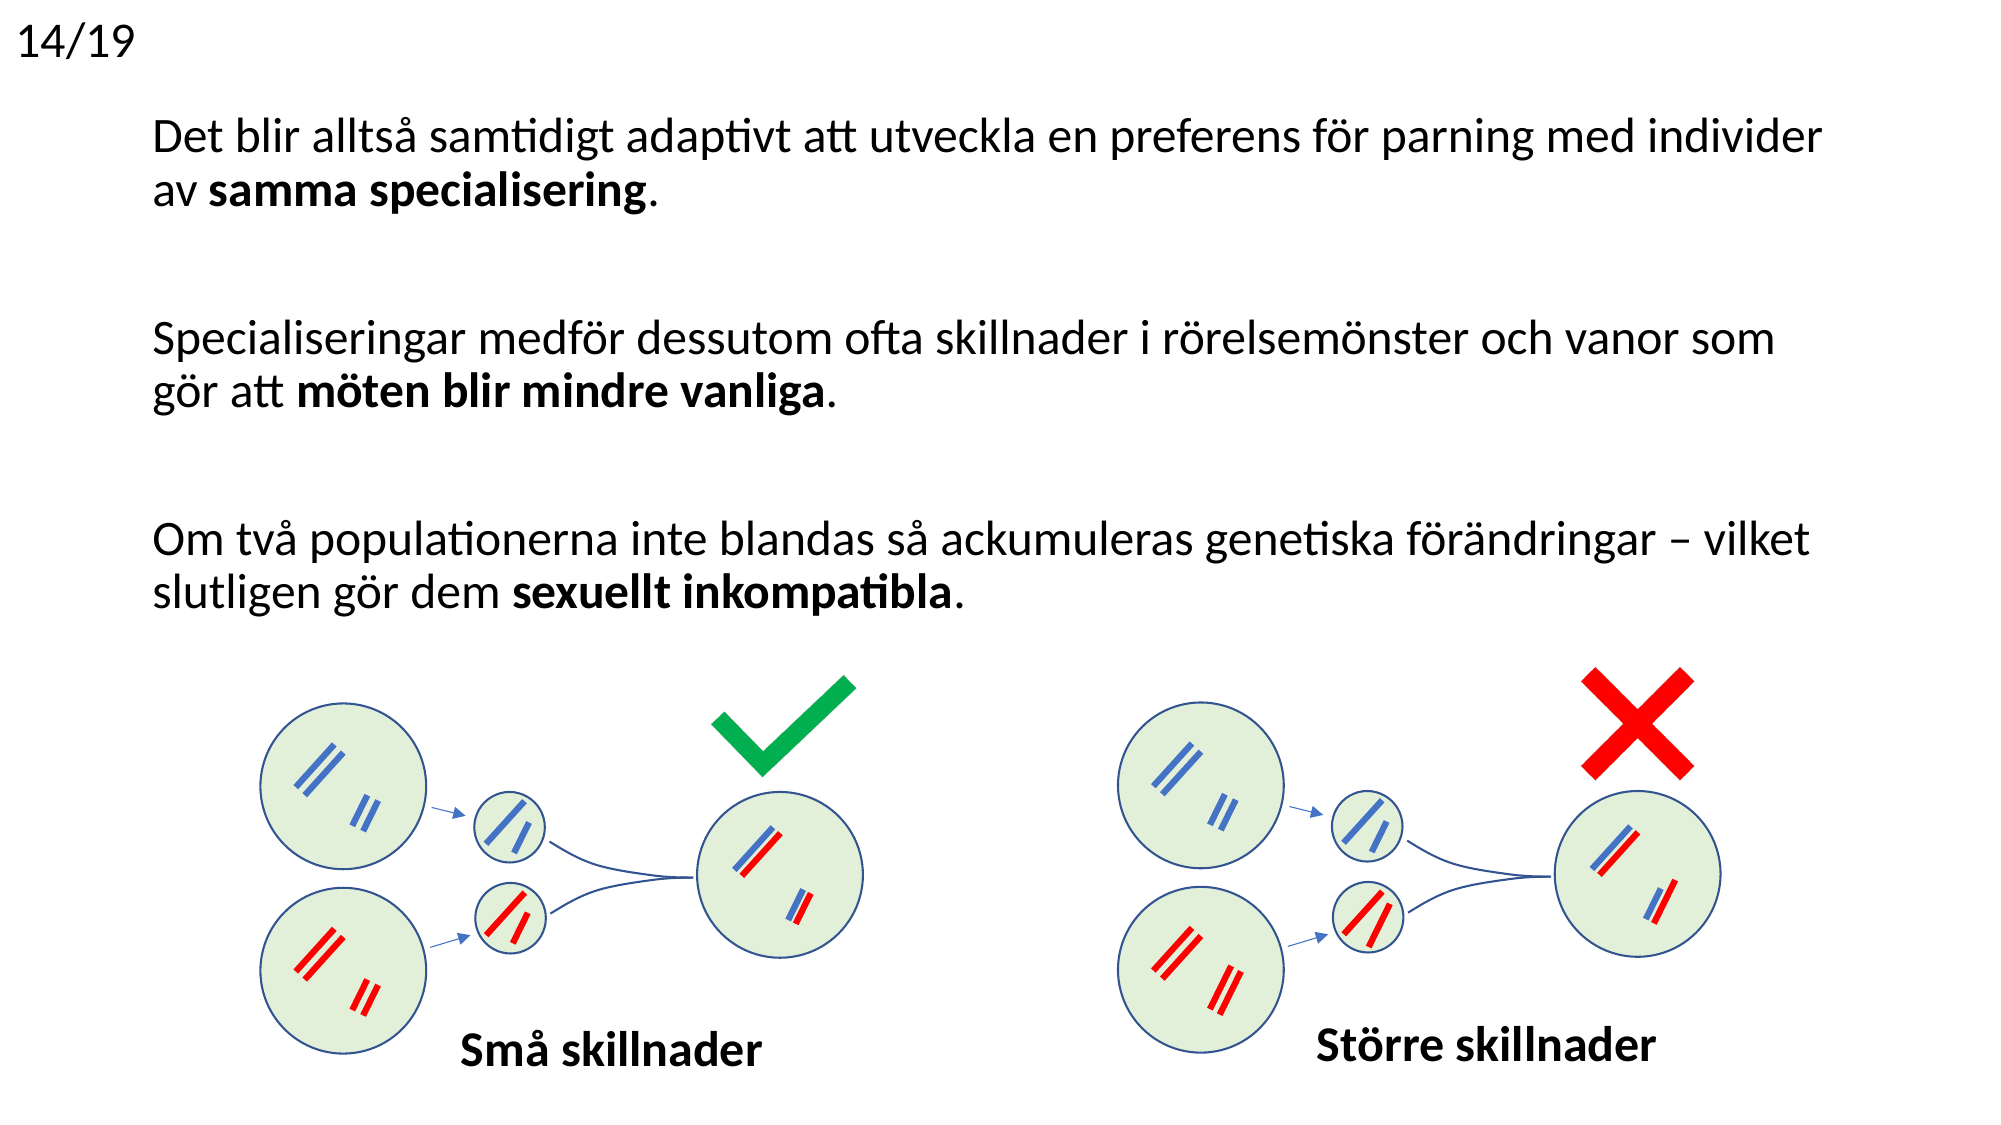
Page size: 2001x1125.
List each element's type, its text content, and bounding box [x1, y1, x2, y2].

picture [1562, 648, 1713, 799]
list Det blir alltså samtidigt adaptivt att utveckla en preferens för parning med individer av samma specialisering. Specialiseringar medför dessutom ofta skillnader i rörelsemönster och vanor som gör att möten blir mindre vanliga. Om två populationerna inte blandas så ackumuleras genetiska förändringar – vilket slutligen gör dem sexuellt inkompatibla. [137, 102, 1863, 631]
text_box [1117, 702, 1721, 1053]
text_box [260, 703, 863, 1054]
text_box Större skillnader [1302, 1053, 1673, 1079]
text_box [1219, 971, 1241, 1015]
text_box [1368, 903, 1390, 947]
picture [708, 650, 859, 801]
text_box Små skillnader [445, 1054, 779, 1084]
text_box 14/19 [0, 0, 151, 75]
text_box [1653, 880, 1676, 924]
